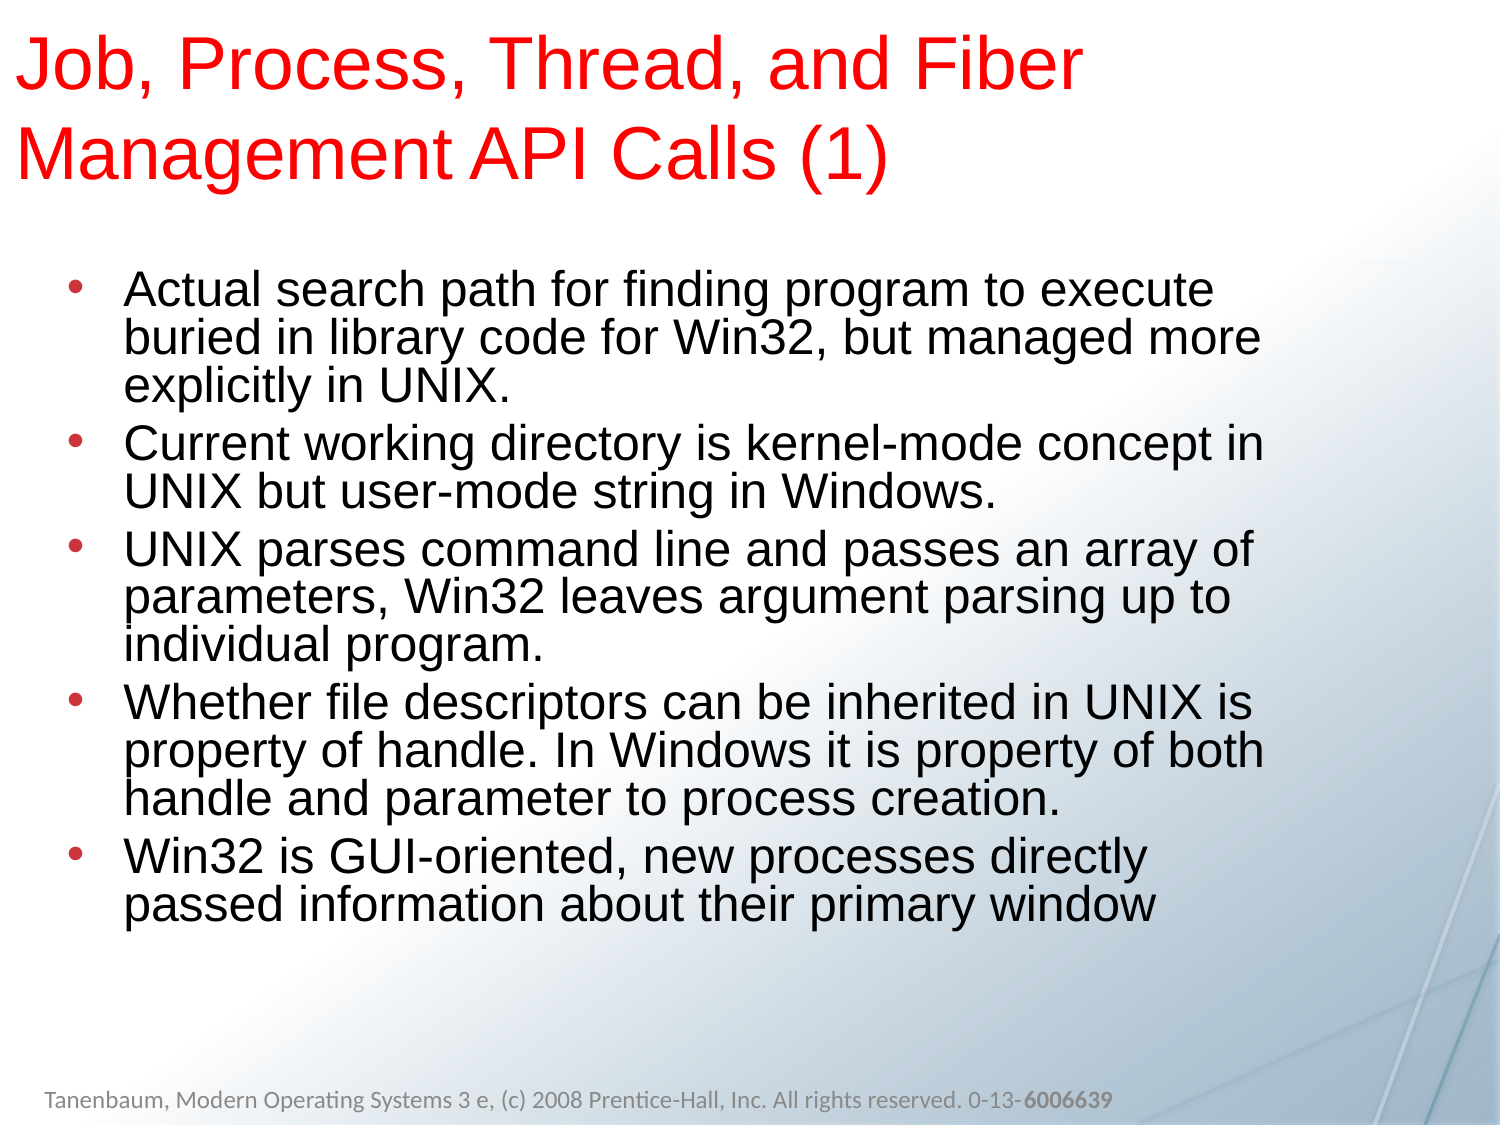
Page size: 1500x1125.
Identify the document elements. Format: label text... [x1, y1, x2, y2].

text_box Tanenbaum, Modern Operating Systems 3 e, (c) 2008 Prentice-Hall, Inc. All rights reserved. 0-13-6006639 [29, 1077, 1459, 1120]
text_box Job, Process, Thread, and Fiber Management API Calls (1) [0, 0, 1500, 210]
text_box Actual search path for finding program to execute buried in library code for Win32, but managed more explicitly in UNIX. Current working directory is kernel-mode concept in UNIX but user-mode string in Windows. UNIX parses command line and passes an array of parameters, Win32 leaves argument parsing up to individual program. Whether file descriptors can be inherited in UNIX is property of handle. In Windows it is property of both handle and parameter to process creation. Win32 is GUI-oriented, new processes directly passed information about their primary window [51, 260, 1313, 990]
